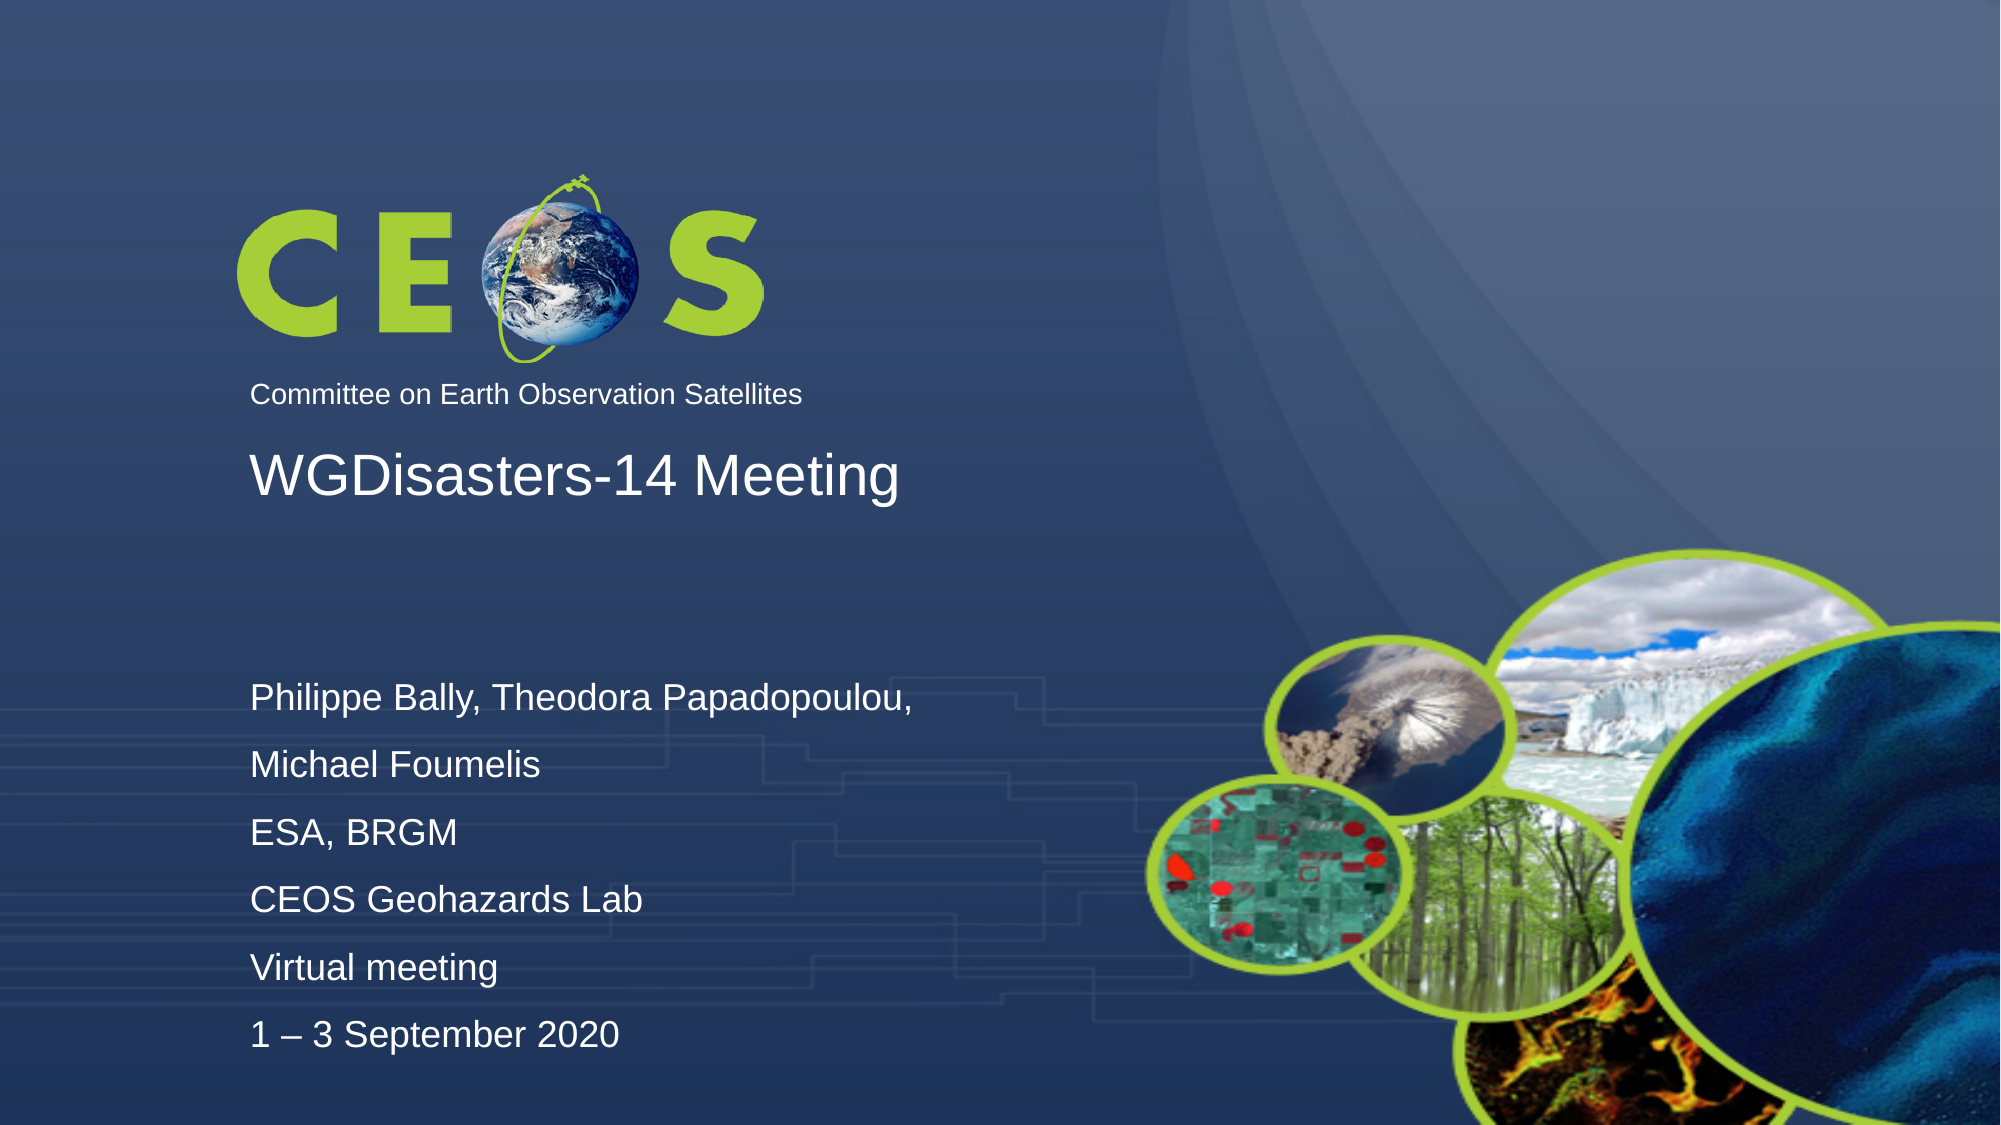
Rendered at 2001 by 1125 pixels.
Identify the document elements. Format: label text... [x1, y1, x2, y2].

text_box Philippe Bally, Theodora Papadopoulou, Michael Foumelis ESA, BRGM CEOS Geohazards Lab Virtual meeting 1 – 3 September 2020 [249, 649, 1040, 1067]
title WGDisasters-14 Meeting [249, 437, 1193, 588]
text_box Committee on Earth Observation Satellites [249, 374, 986, 410]
picture [0, 0, 2001, 1125]
